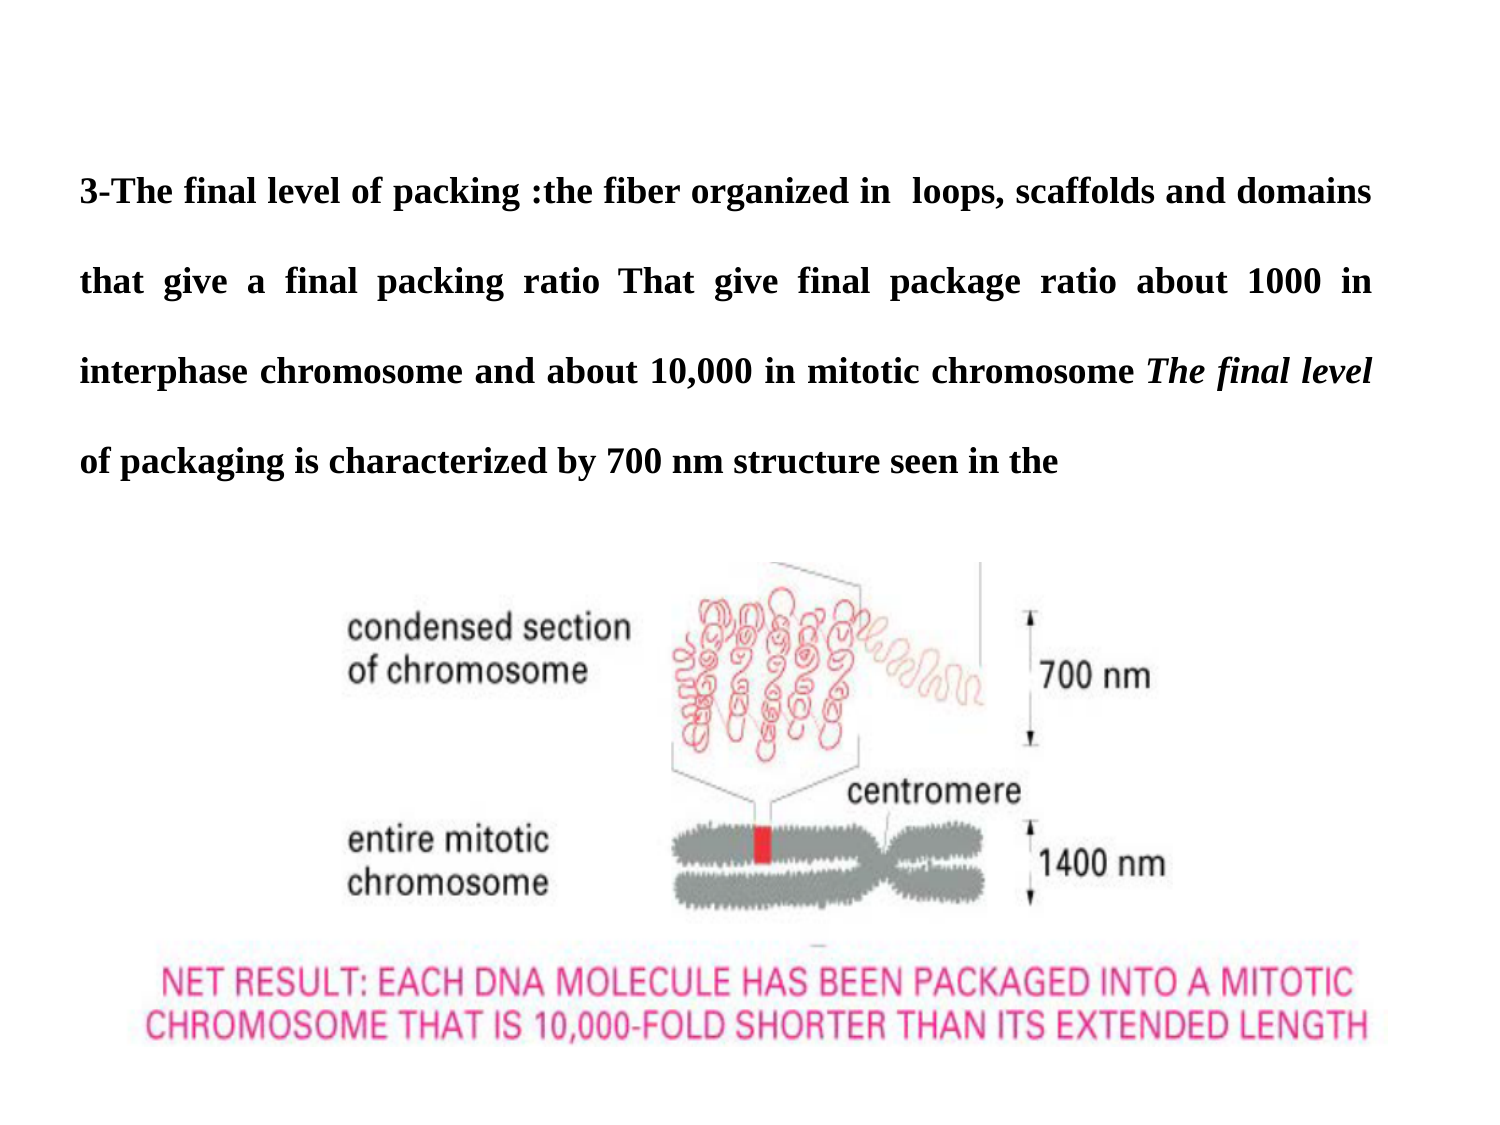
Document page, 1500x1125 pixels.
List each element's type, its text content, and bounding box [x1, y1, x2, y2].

text_box 3-The final level of packing :the fiber organized in loops, scaffolds and domains that give a final packing ratio That give final package ratio about 1000 in interphase chromosome and about 10,000 in mitotic chromosome The final level of packaging is characterized by 700 nm structure seen in the [64, 113, 1388, 992]
picture [100, 562, 1389, 1048]
